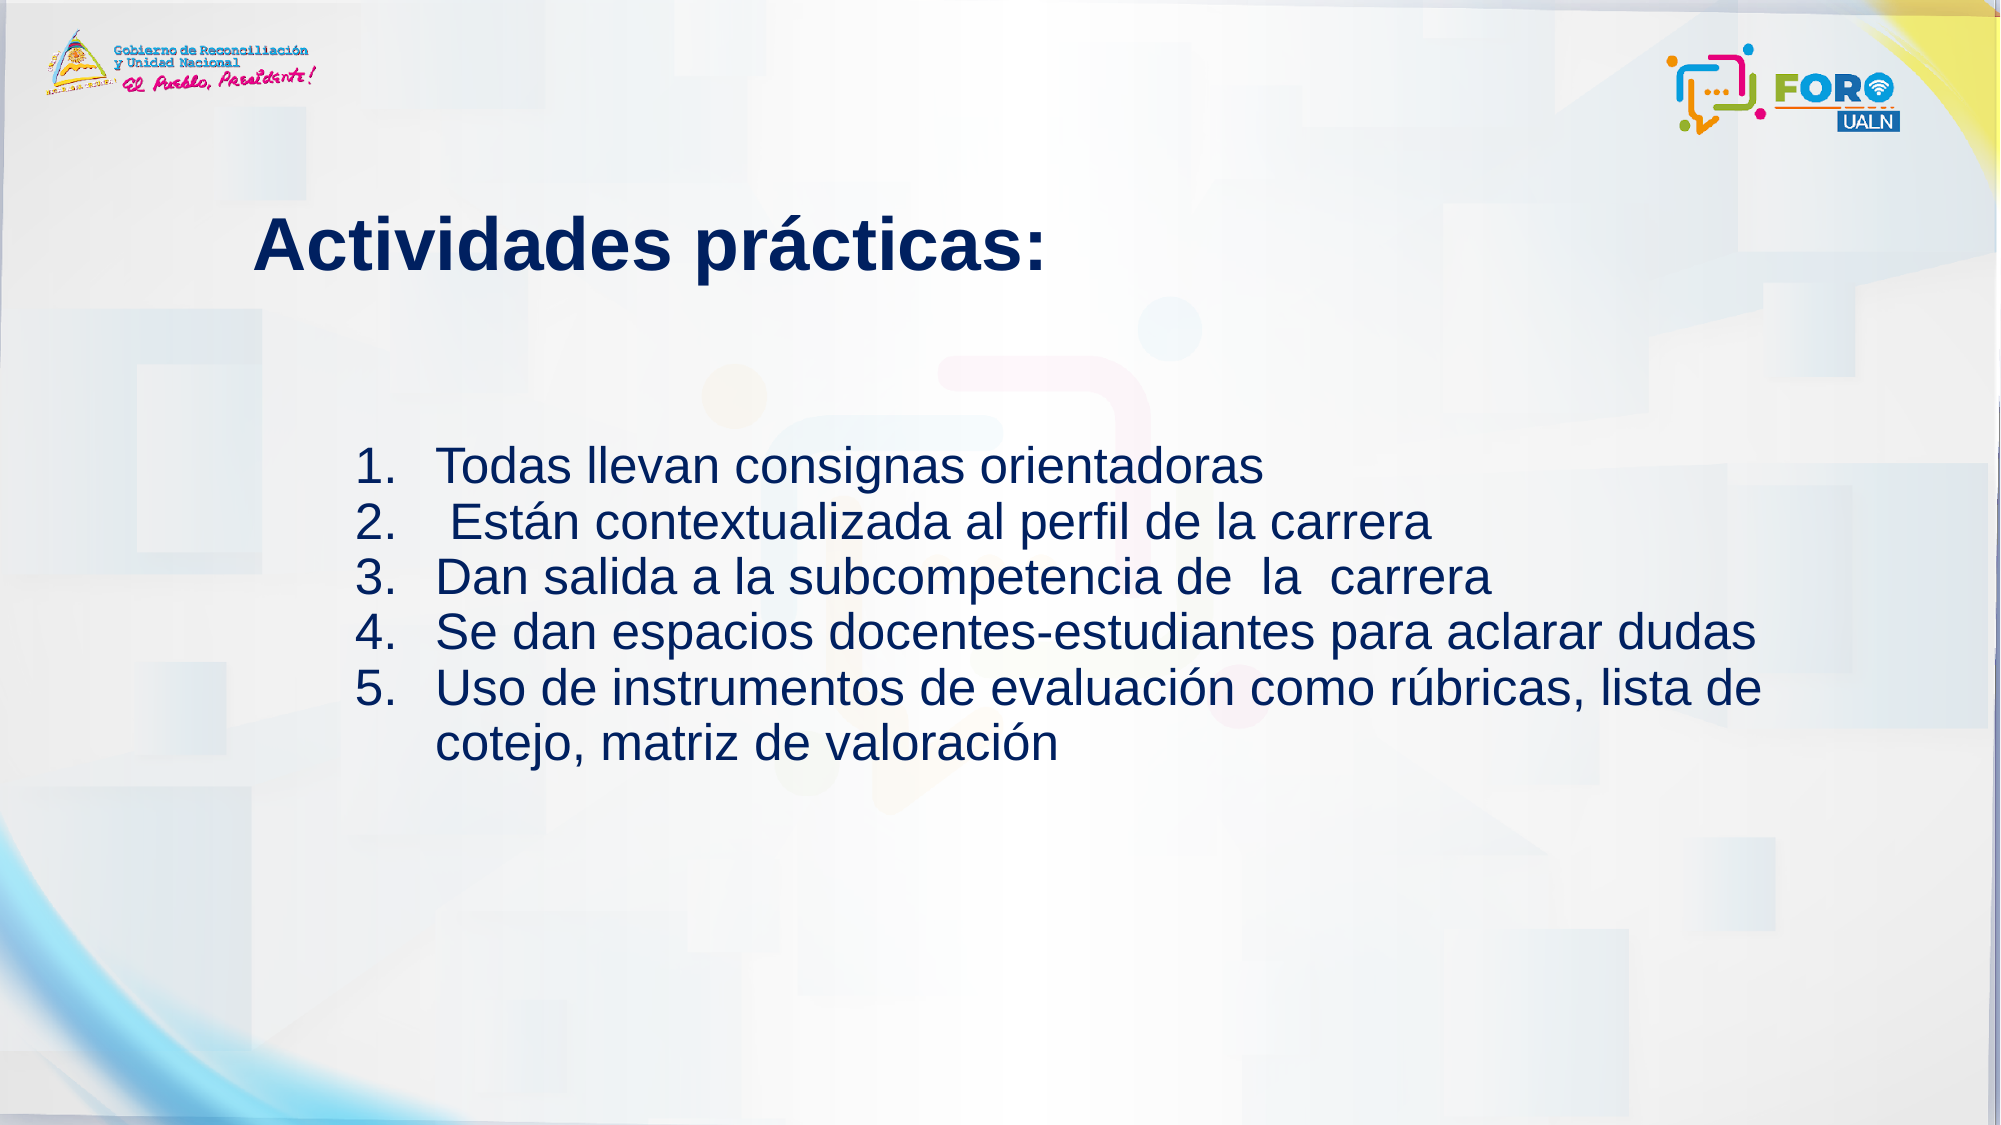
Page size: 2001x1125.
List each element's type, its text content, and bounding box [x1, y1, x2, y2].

list Todas llevan consignas orientadoras Están contextualizada al perfil de la carrera Dan salida a la subcompetencia de la carrera Se dan espacios docentes-estudiantes para aclarar dudas Uso de instrumentos de evaluación como rúbricas, lista de cotejo, matriz de valoración [339, 370, 1781, 871]
picture [0, 0, 2001, 1125]
title Actividades prácticas: [237, 137, 1963, 355]
